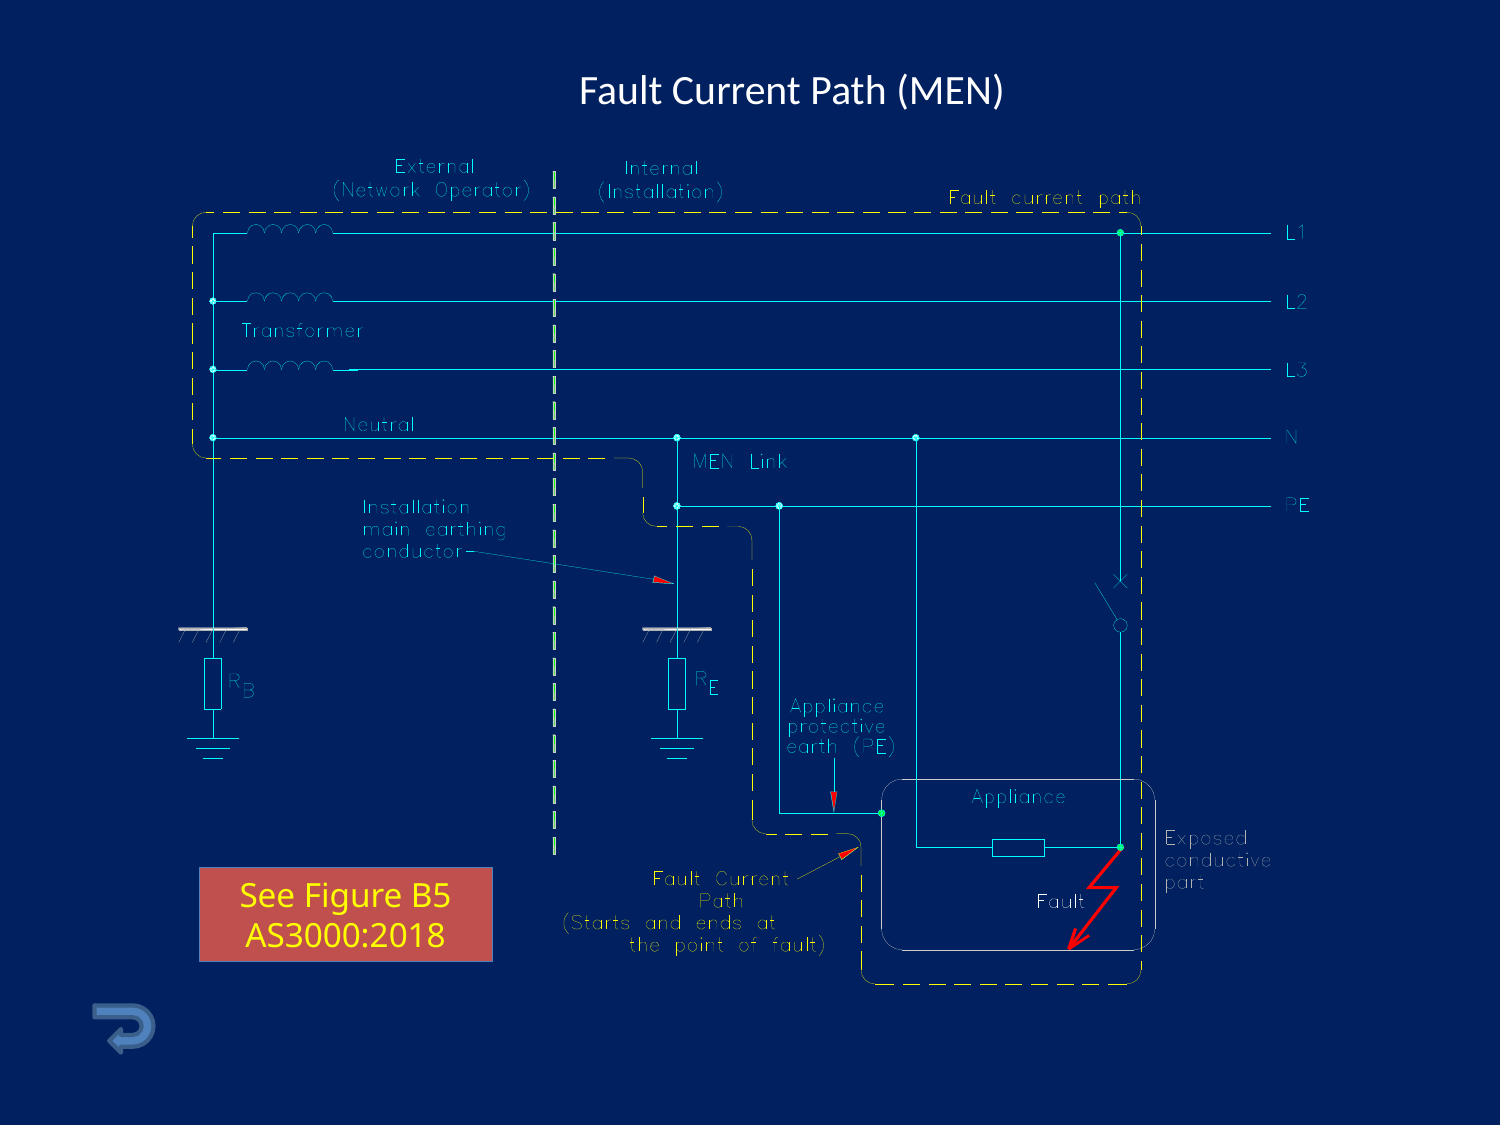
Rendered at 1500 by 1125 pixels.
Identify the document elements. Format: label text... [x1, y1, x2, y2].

text_box [92, 1003, 156, 1055]
title Fault Current Path (MEN) [150, 24, 1425, 150]
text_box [174, 154, 1313, 988]
